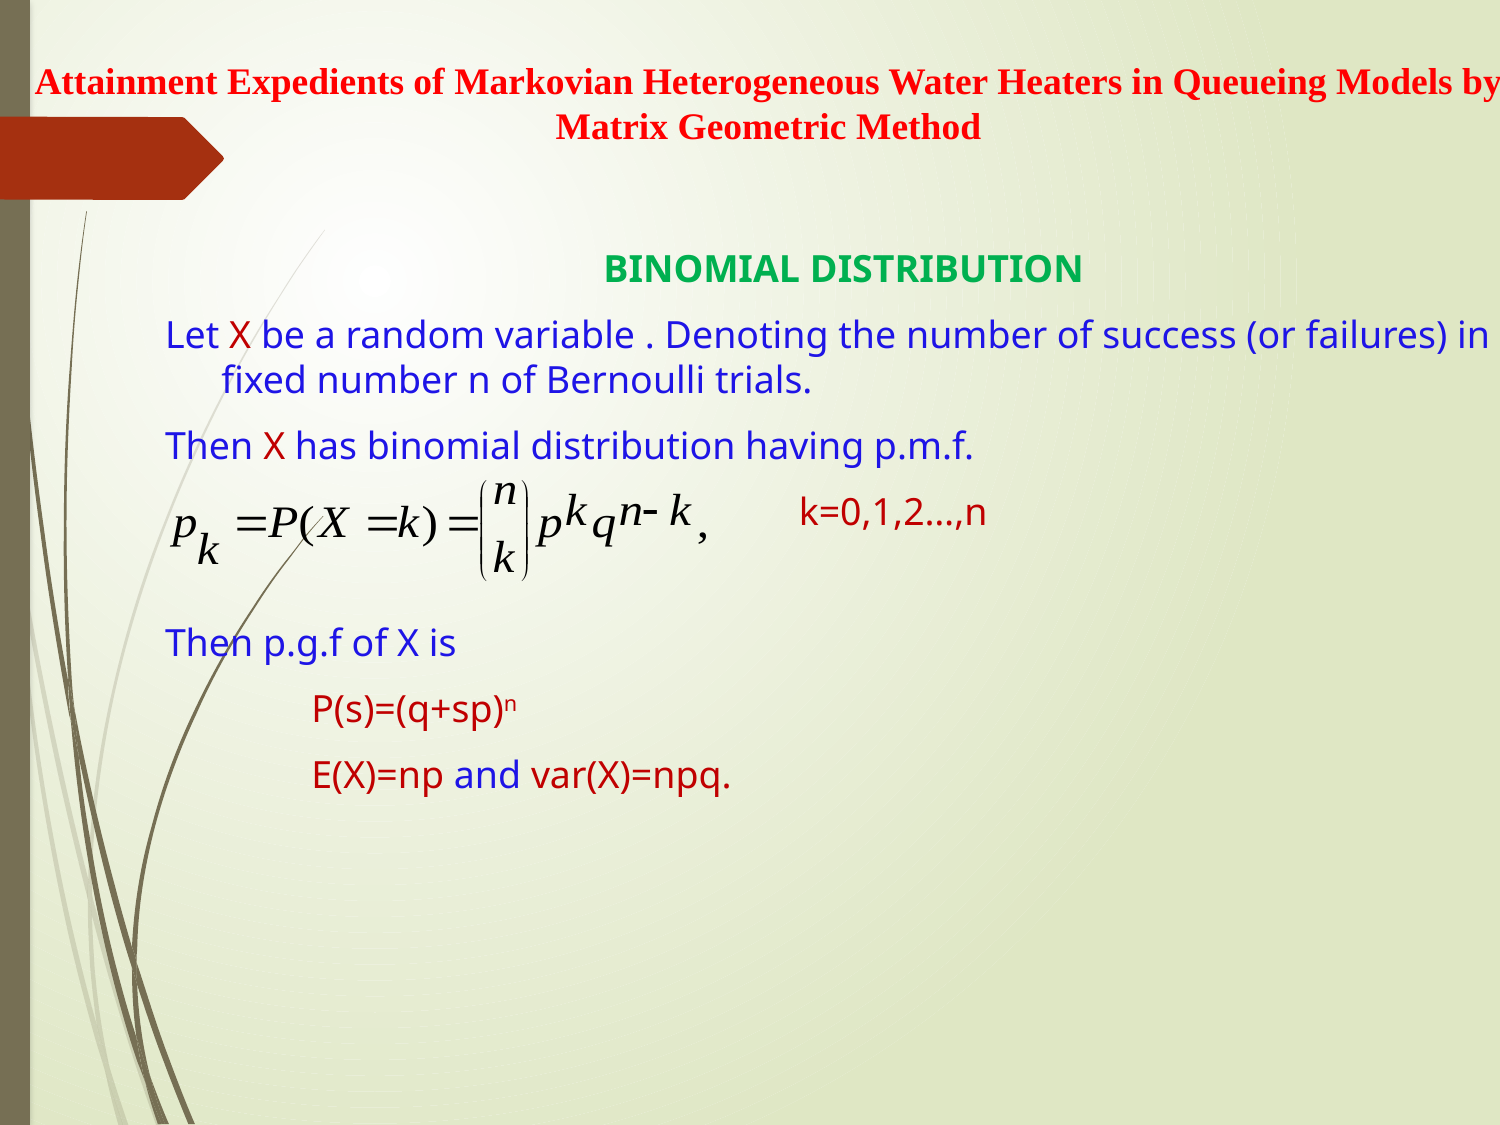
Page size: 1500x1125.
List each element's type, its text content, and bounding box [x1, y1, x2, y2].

text_box Attainment Expedients of Markovian Heterogeneous Water Heaters in Queueing Models by Matrix Geometric Method [18, 49, 1500, 155]
list BINOMIAL DISTRIBUTION Let X be a random variable . Denoting the number of success (or failures) in a fixed number n of Bernoulli trials. Then X has binomial distribution having p.m.f. k=0,1,2…,n Then p.g.f of X is P(s)=(q+sp)n E(X)=np and var(X)=npq. [150, 237, 1500, 1050]
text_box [162, 474, 713, 588]
